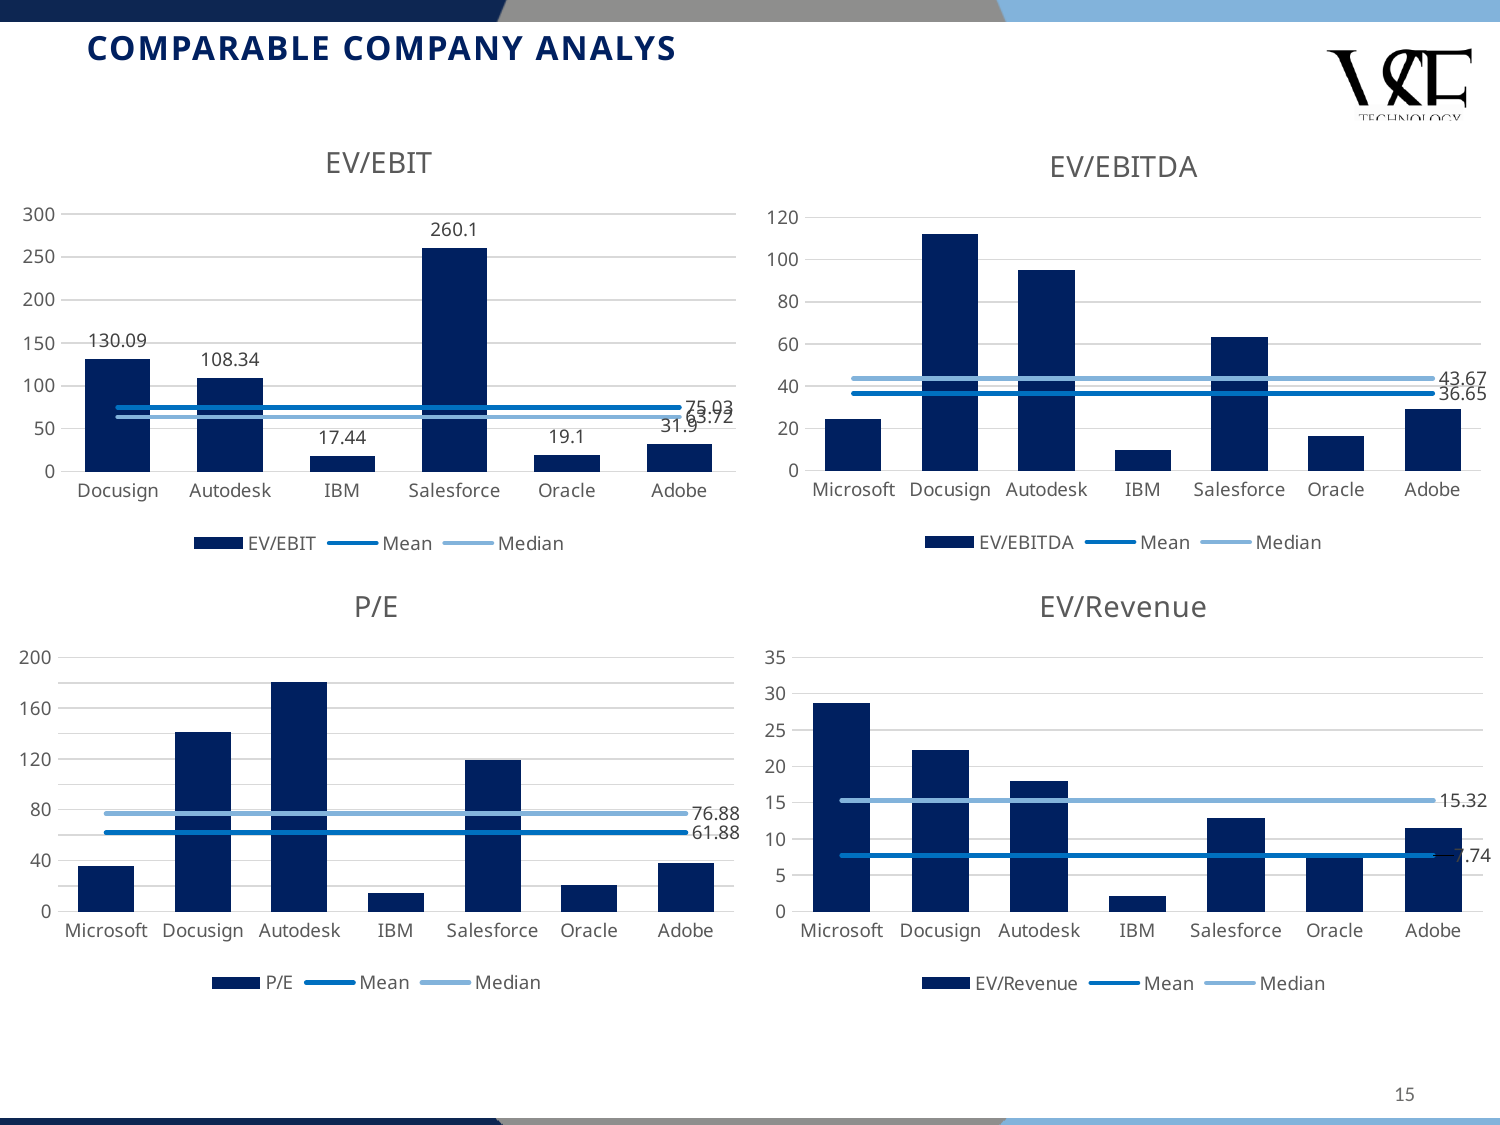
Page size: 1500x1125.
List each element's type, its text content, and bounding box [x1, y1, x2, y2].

chart [3, 116, 1498, 1003]
picture [1275, 0, 1500, 233]
title COMPARABLE COMPANY ANALYS [86, 66, 1413, 107]
